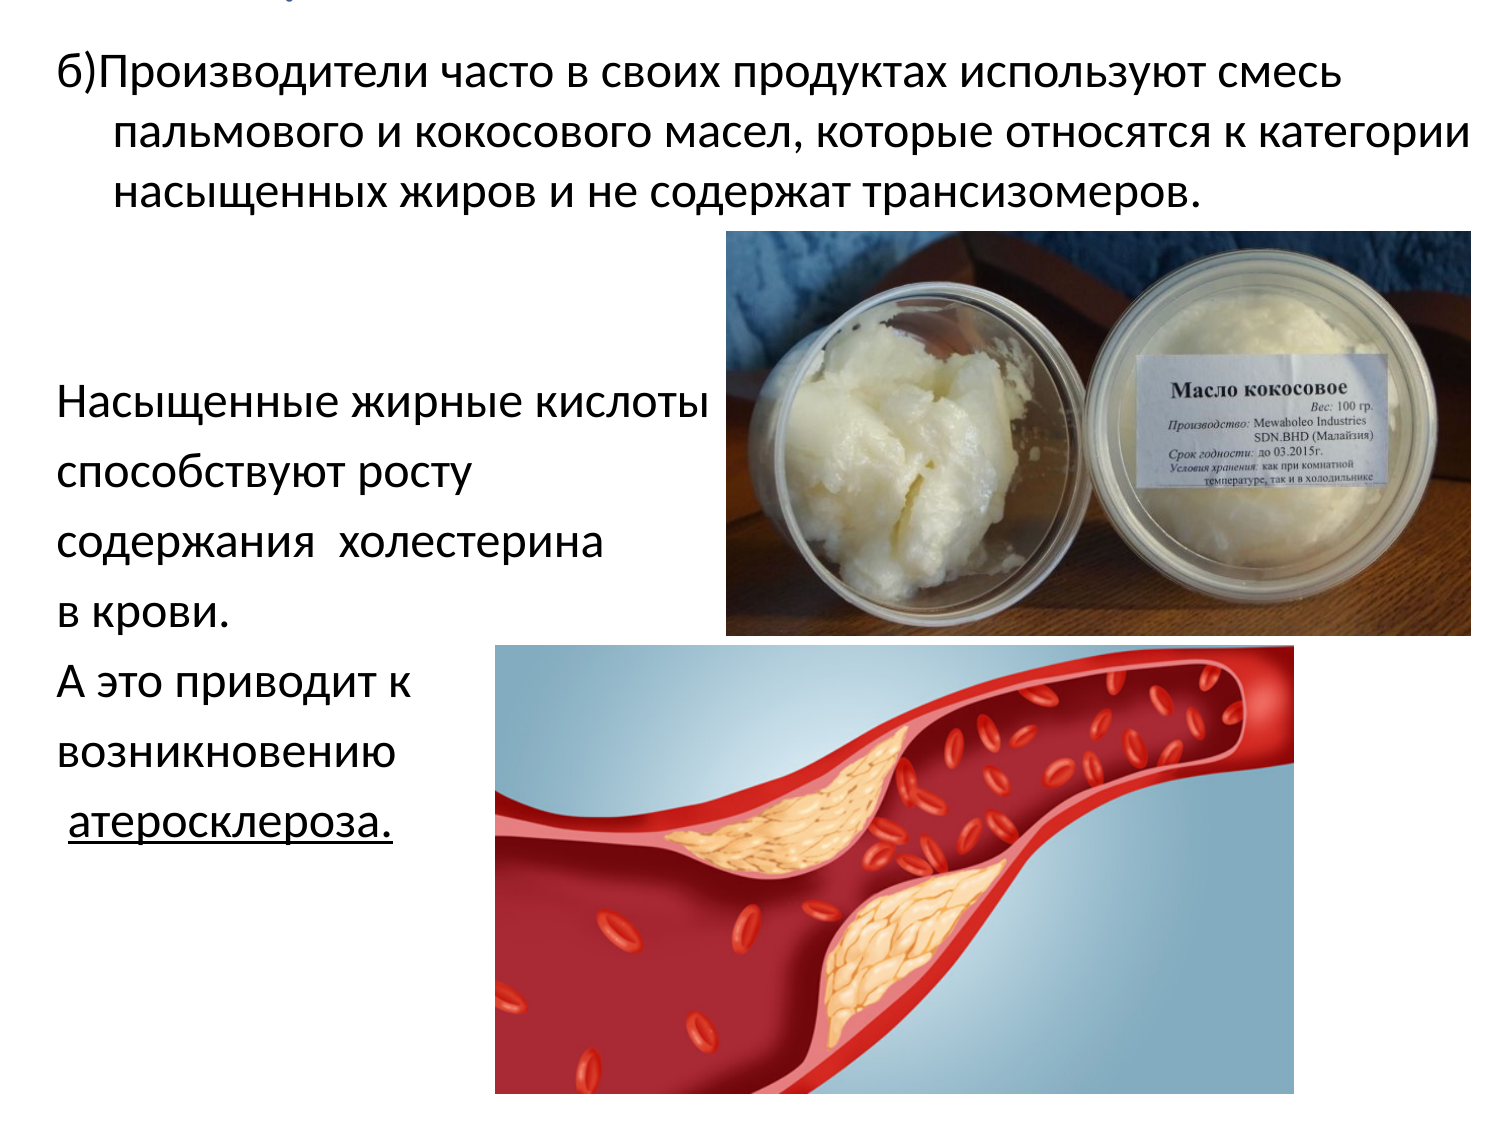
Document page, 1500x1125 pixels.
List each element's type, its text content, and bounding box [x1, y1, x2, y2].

picture [726, 231, 1471, 636]
list б)Производители часто в своих продуктах используют смесь пальмового и кокосового масел, которые относятся к категории насыщенных жиров и не содержат трансизомеров. Насыщенные жирные кислоты способствуют росту содержания холестерина в крови. А это приводит к возникновению атеросклероза. [41, 0, 1500, 1043]
picture [495, 644, 1294, 1095]
